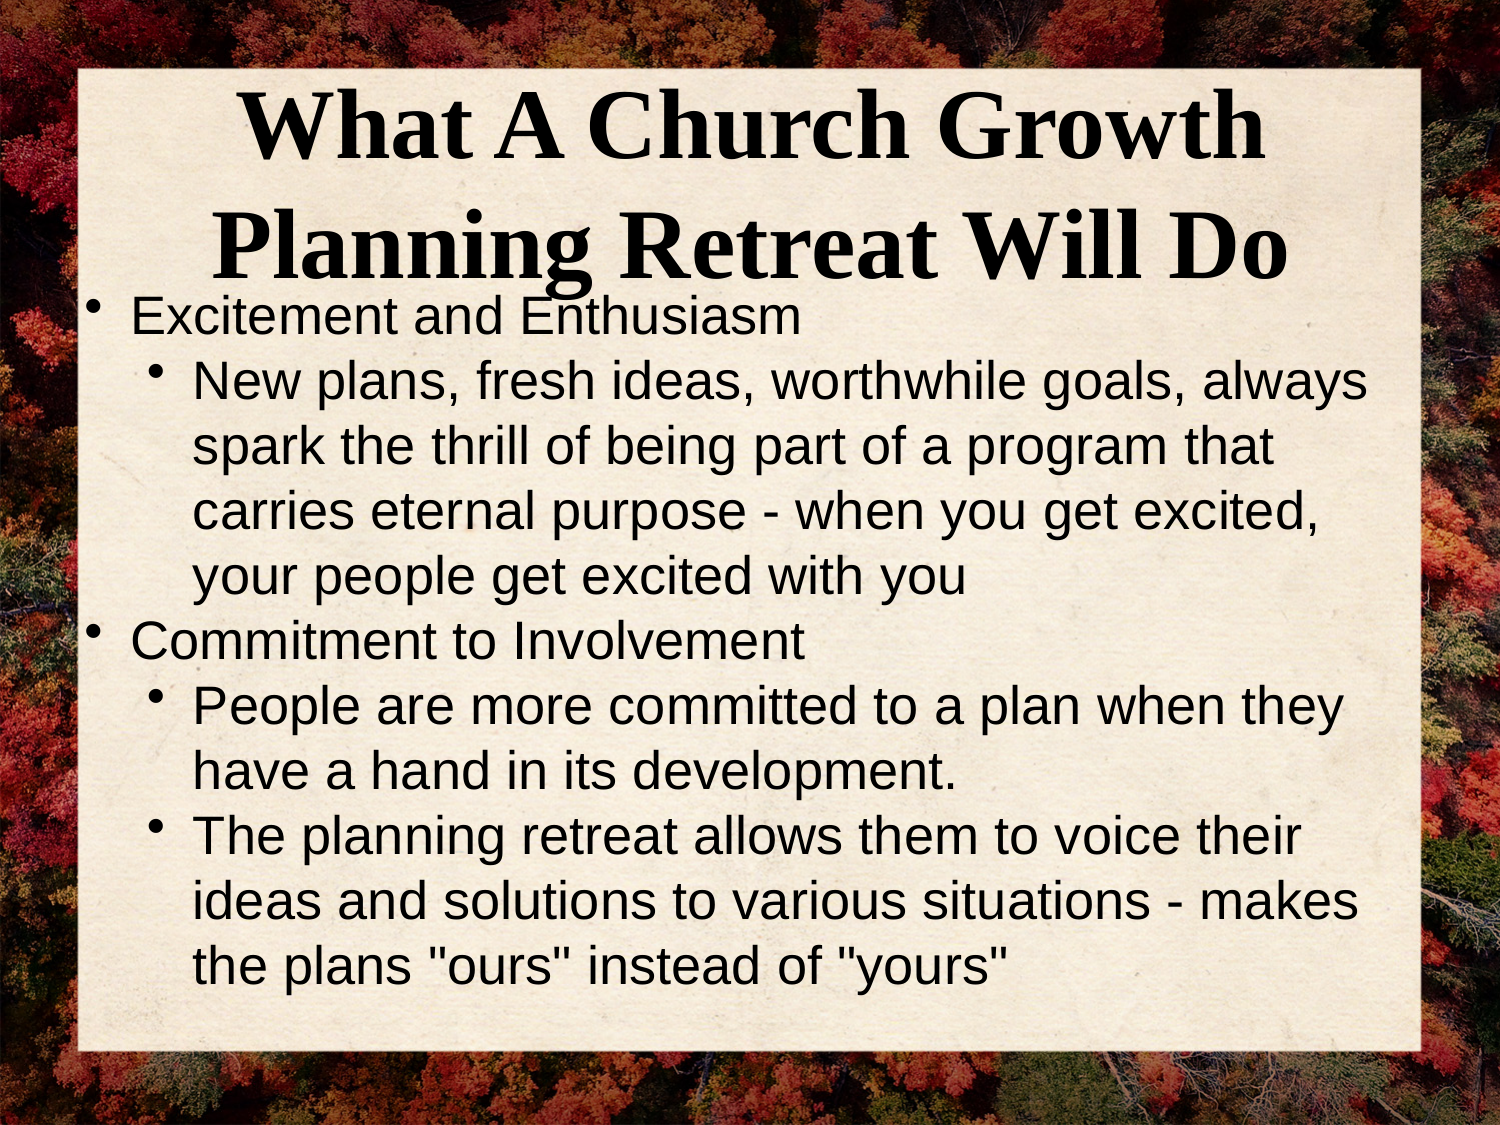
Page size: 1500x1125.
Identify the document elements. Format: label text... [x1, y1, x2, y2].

list Excitement and Enthusiasm New plans, fresh ideas, worthwhile goals, always spark the thrill of being part of a program that carries eternal purpose - when you get excited, your people get excited with you Commitment to Involvement People are more committed to a plan when they have a hand in its development. The planning retreat allows them to voice their ideas and solutions to various situations - makes the plans "ours" instead of "yours" [76, 223, 1426, 1053]
picture [0, 0, 1500, 1125]
text_box What A Church Growth Planning Retreat Will Do [77, 51, 1426, 307]
